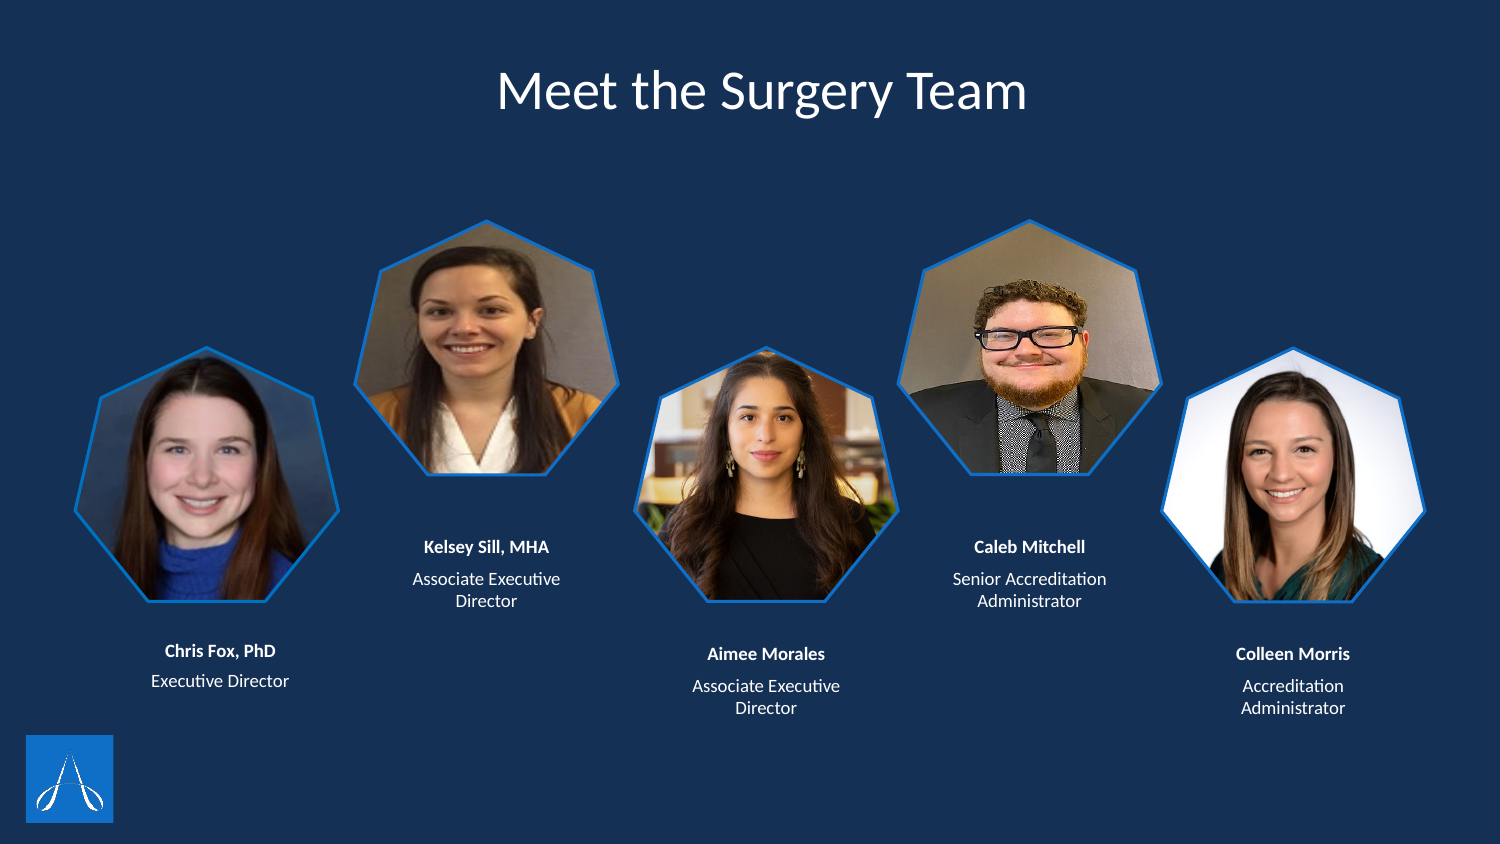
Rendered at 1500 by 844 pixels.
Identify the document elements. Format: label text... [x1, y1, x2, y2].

text_box Chris Fox, PhD Executive Director [123, 634, 318, 699]
text_box Caleb Mitchell Senior Accreditation Administrator [932, 527, 1127, 619]
picture [19, 714, 120, 844]
text_box Kelsey Sill, MHA Associate Executive Director [389, 527, 584, 619]
text_box [897, 220, 1163, 475]
text_box Colleen Morris Accreditation Administrator [1196, 633, 1391, 726]
text_box [634, 346, 899, 602]
text_box [354, 220, 619, 476]
text_box [74, 347, 339, 602]
text_box Meet the Surgery Team [403, 46, 1121, 129]
text_box [1160, 347, 1426, 603]
text_box Aimee Morales Associate Executive Director [669, 633, 864, 726]
